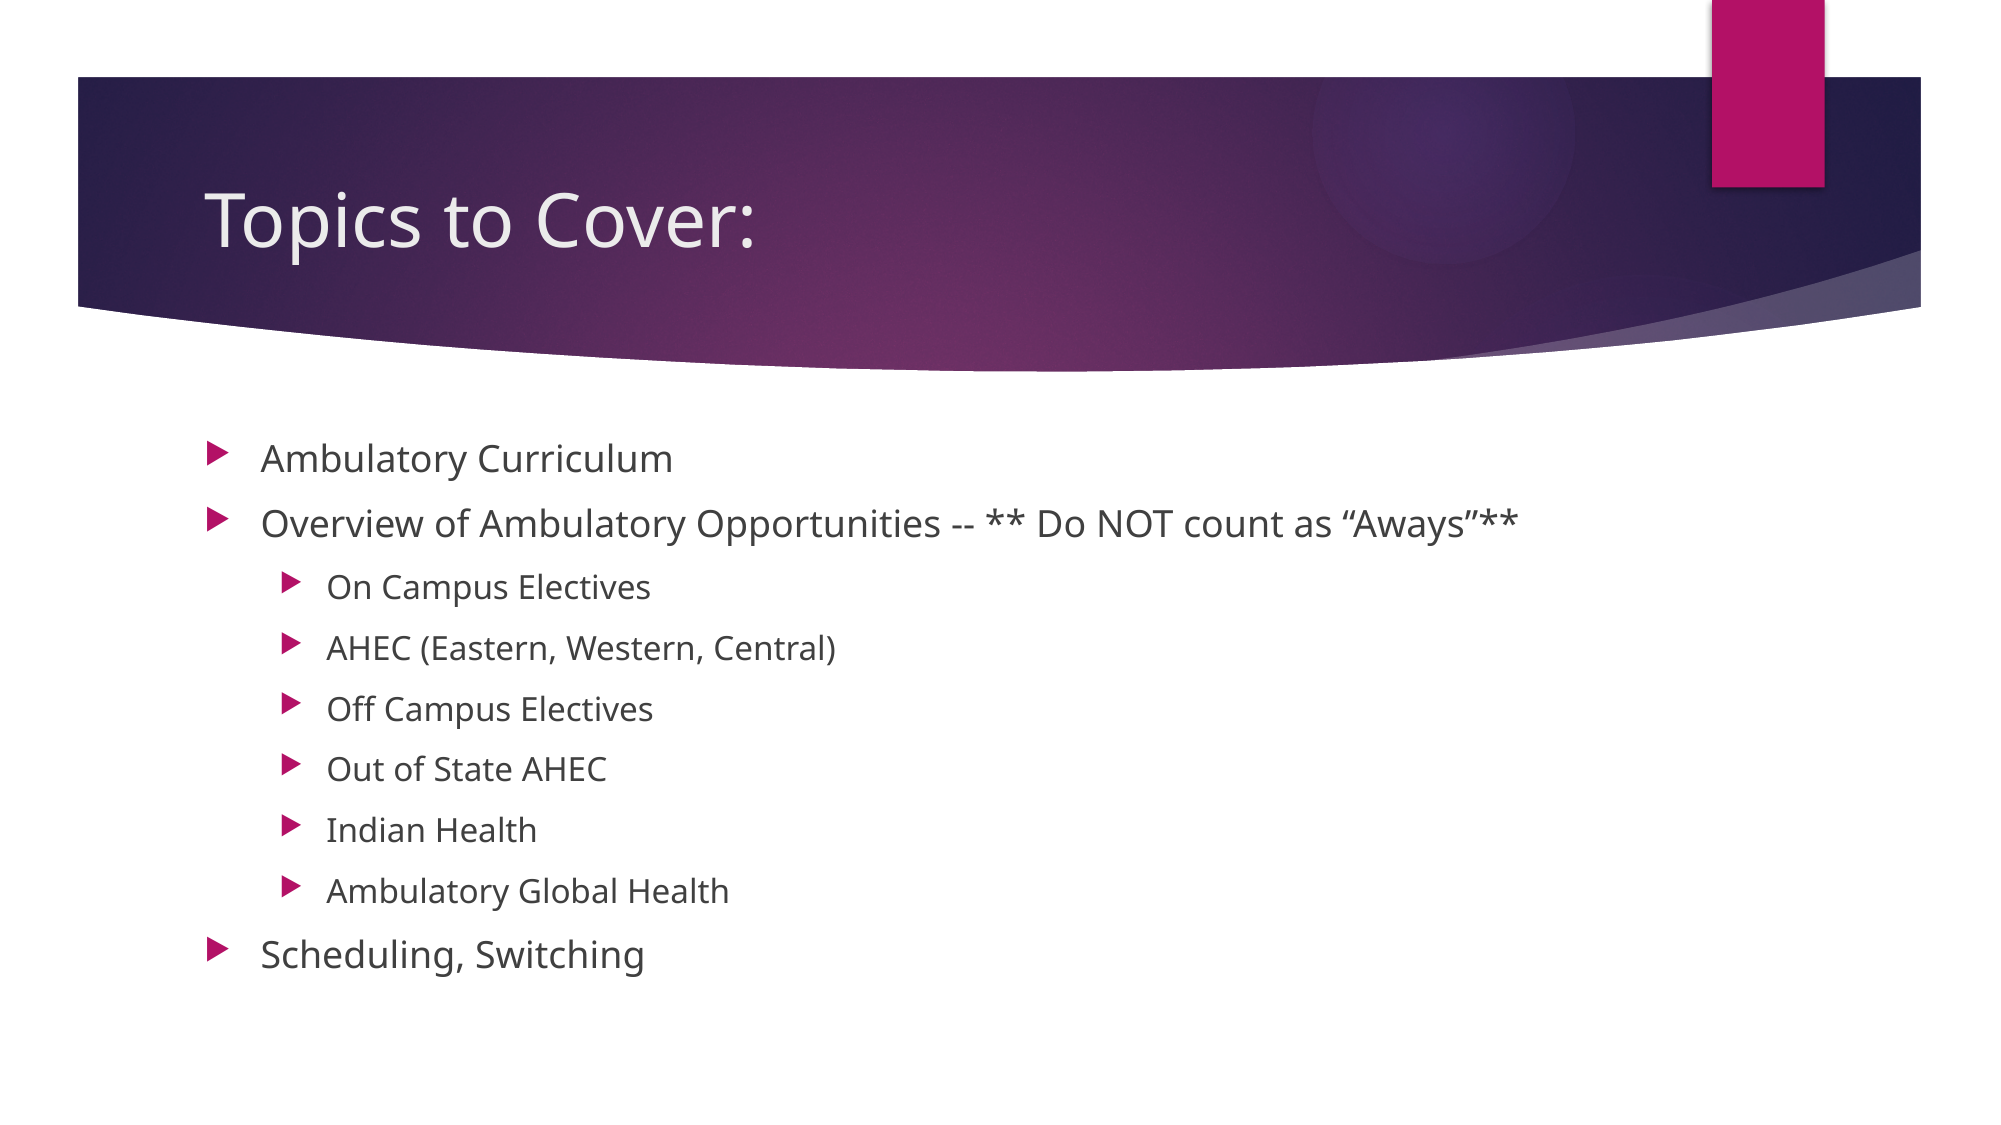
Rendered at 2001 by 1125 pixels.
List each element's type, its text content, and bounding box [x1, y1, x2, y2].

title Topics to Cover: [189, 159, 1627, 276]
list Ambulatory Curriculum Overview of Ambulatory Opportunities -- ** Do NOT count as “Aways”** On Campus Electives AHEC (Eastern, Western, Central) Off Campus Electives Out of State AHEC Indian Health Ambulatory Global Health Scheduling, Switching [189, 427, 1638, 988]
